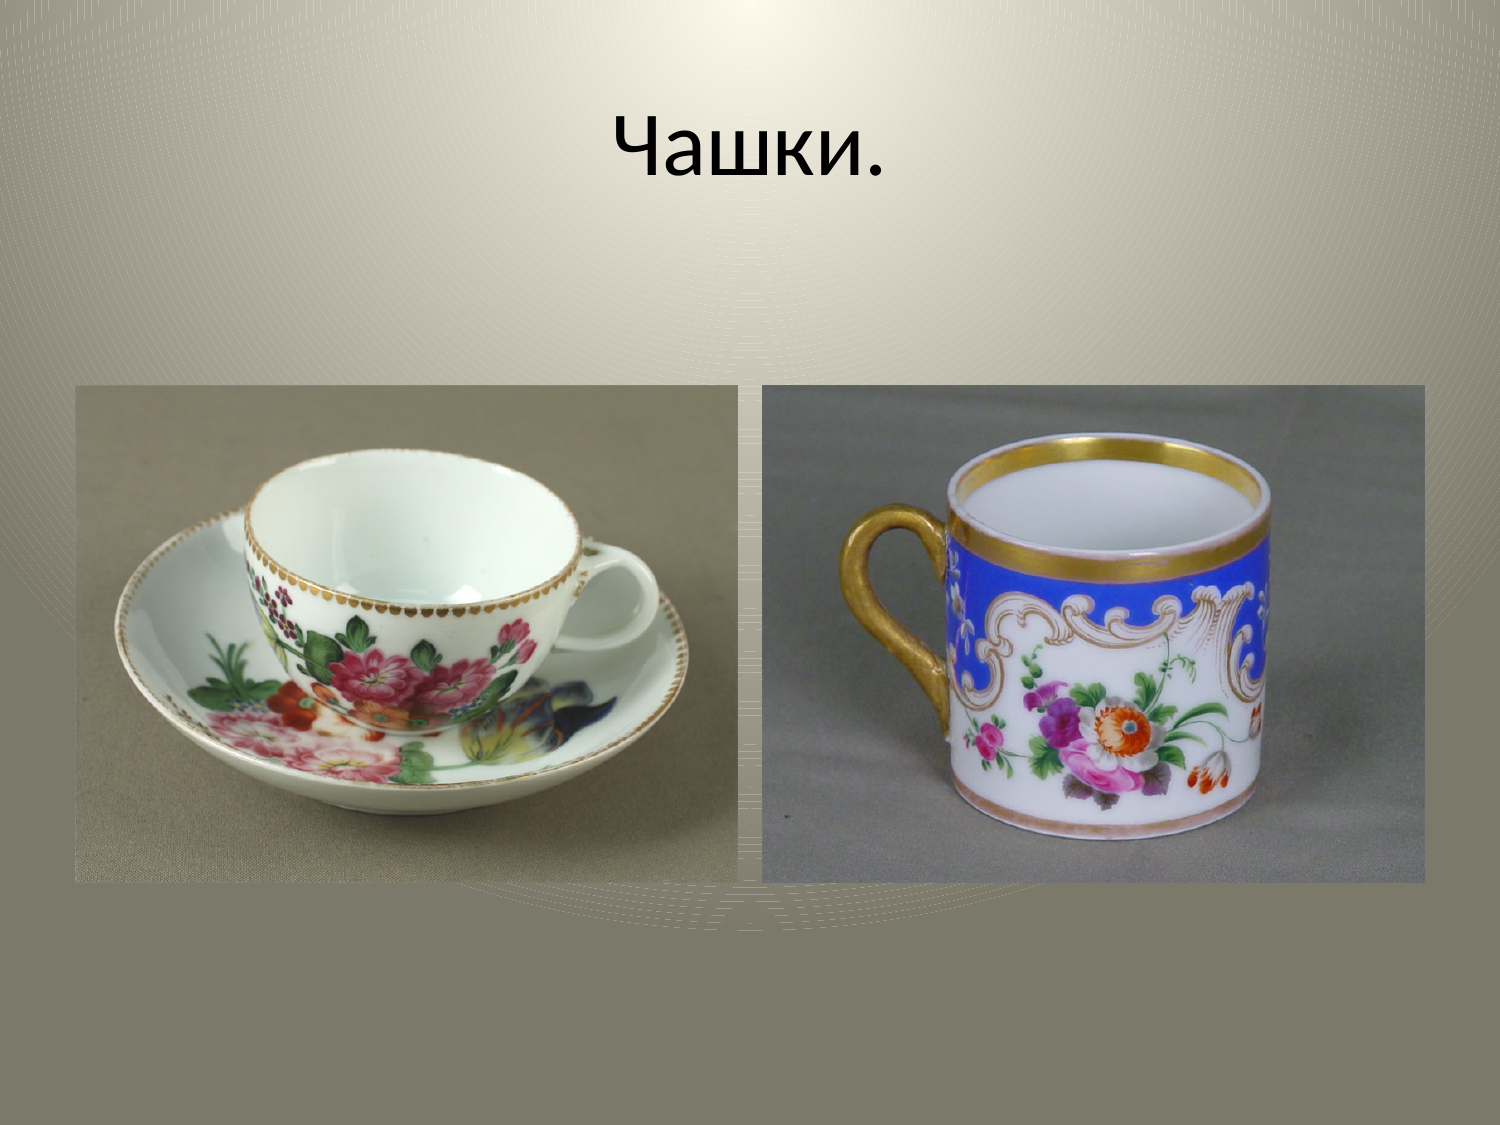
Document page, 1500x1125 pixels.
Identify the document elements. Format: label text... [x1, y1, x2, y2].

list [762, 384, 1426, 883]
title Чашки. [75, 45, 1425, 233]
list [74, 384, 738, 883]
